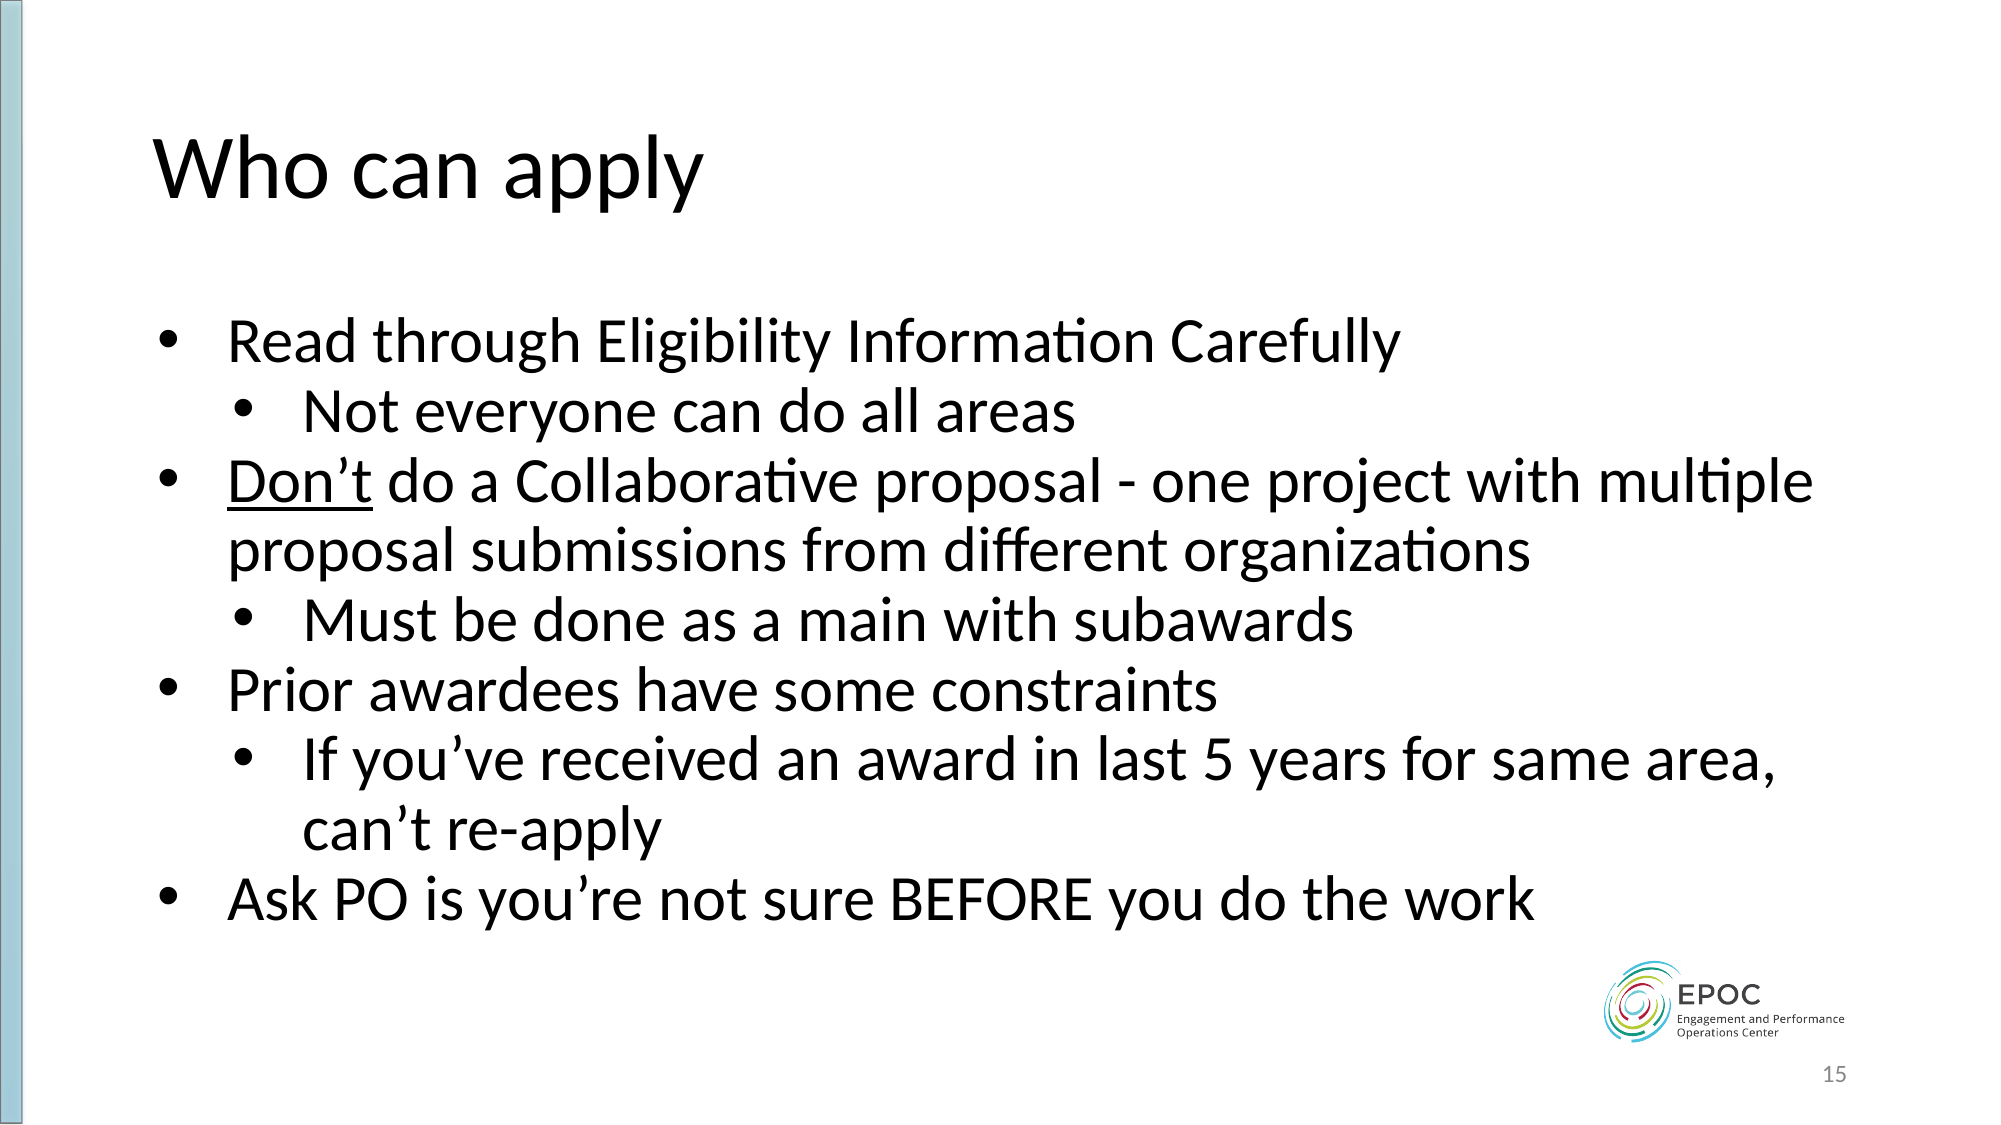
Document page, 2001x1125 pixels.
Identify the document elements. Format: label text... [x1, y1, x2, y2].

title Who can apply [137, 59, 1863, 278]
list Read through Eligibility Information Carefully Not everyone can do all areas Don’t do a Collaborative proposal - one project with multiple proposal submissions from different organizations Must be done as a main with subawards Prior awardees have some constraints If you’ve received an award in last 5 years for same area, can’t re-apply Ask PO is you’re not sure BEFORE you do the work [137, 299, 1863, 956]
slide_number 15 [1412, 1042, 1863, 1103]
picture [1586, 956, 1863, 1042]
